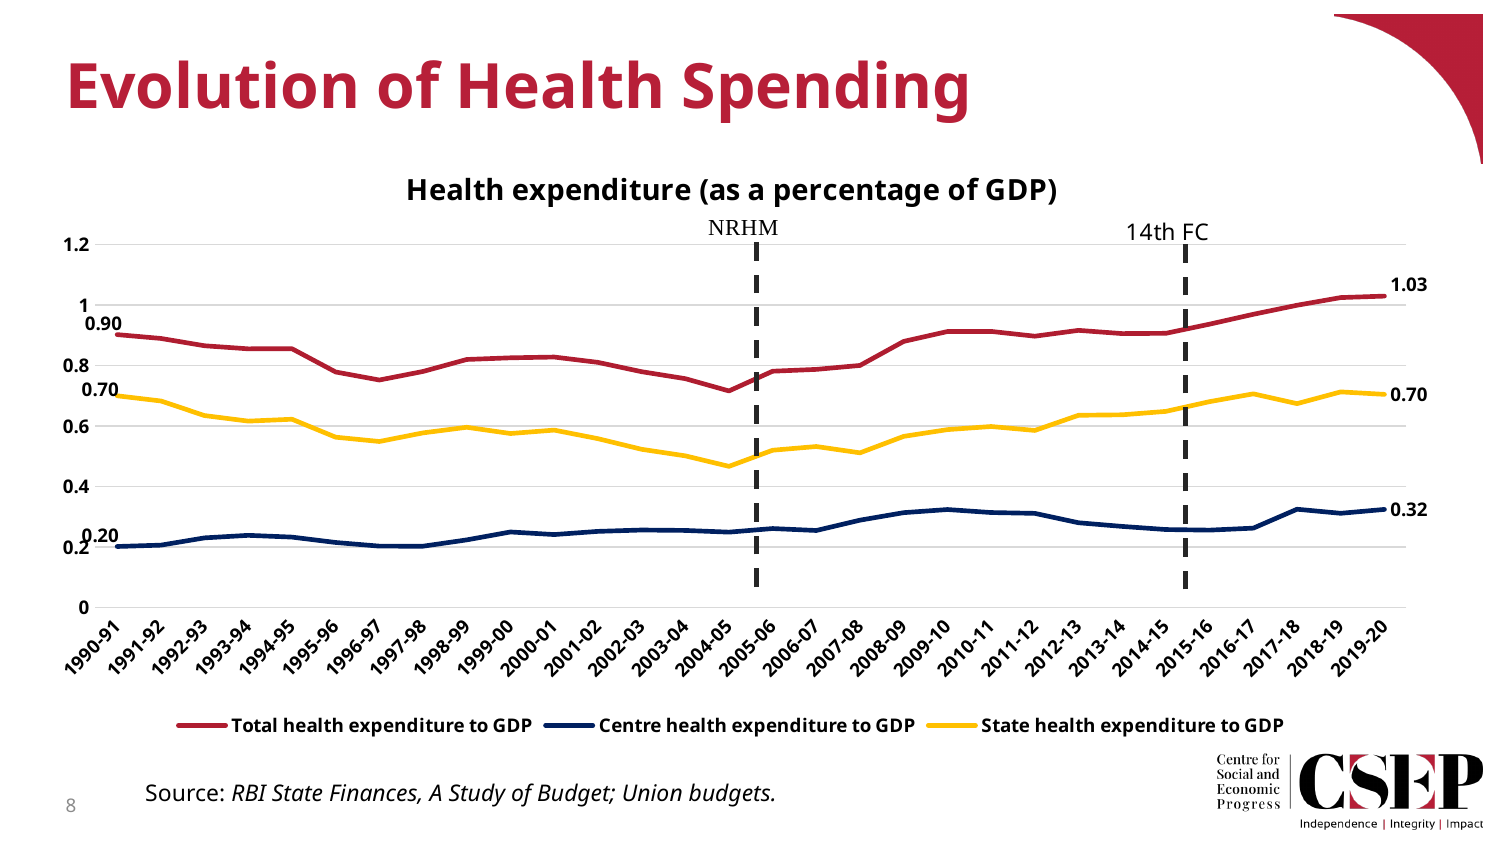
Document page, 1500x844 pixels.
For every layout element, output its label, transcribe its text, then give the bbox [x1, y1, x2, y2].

chart [28, 140, 1435, 745]
slide_number 8 [65, 782, 131, 830]
title Evolution of Health Spending [65, 14, 1483, 163]
picture [1217, 753, 1483, 830]
text_box Source: RBI State Finances, A Study of Budget; Union budgets. [130, 770, 997, 814]
